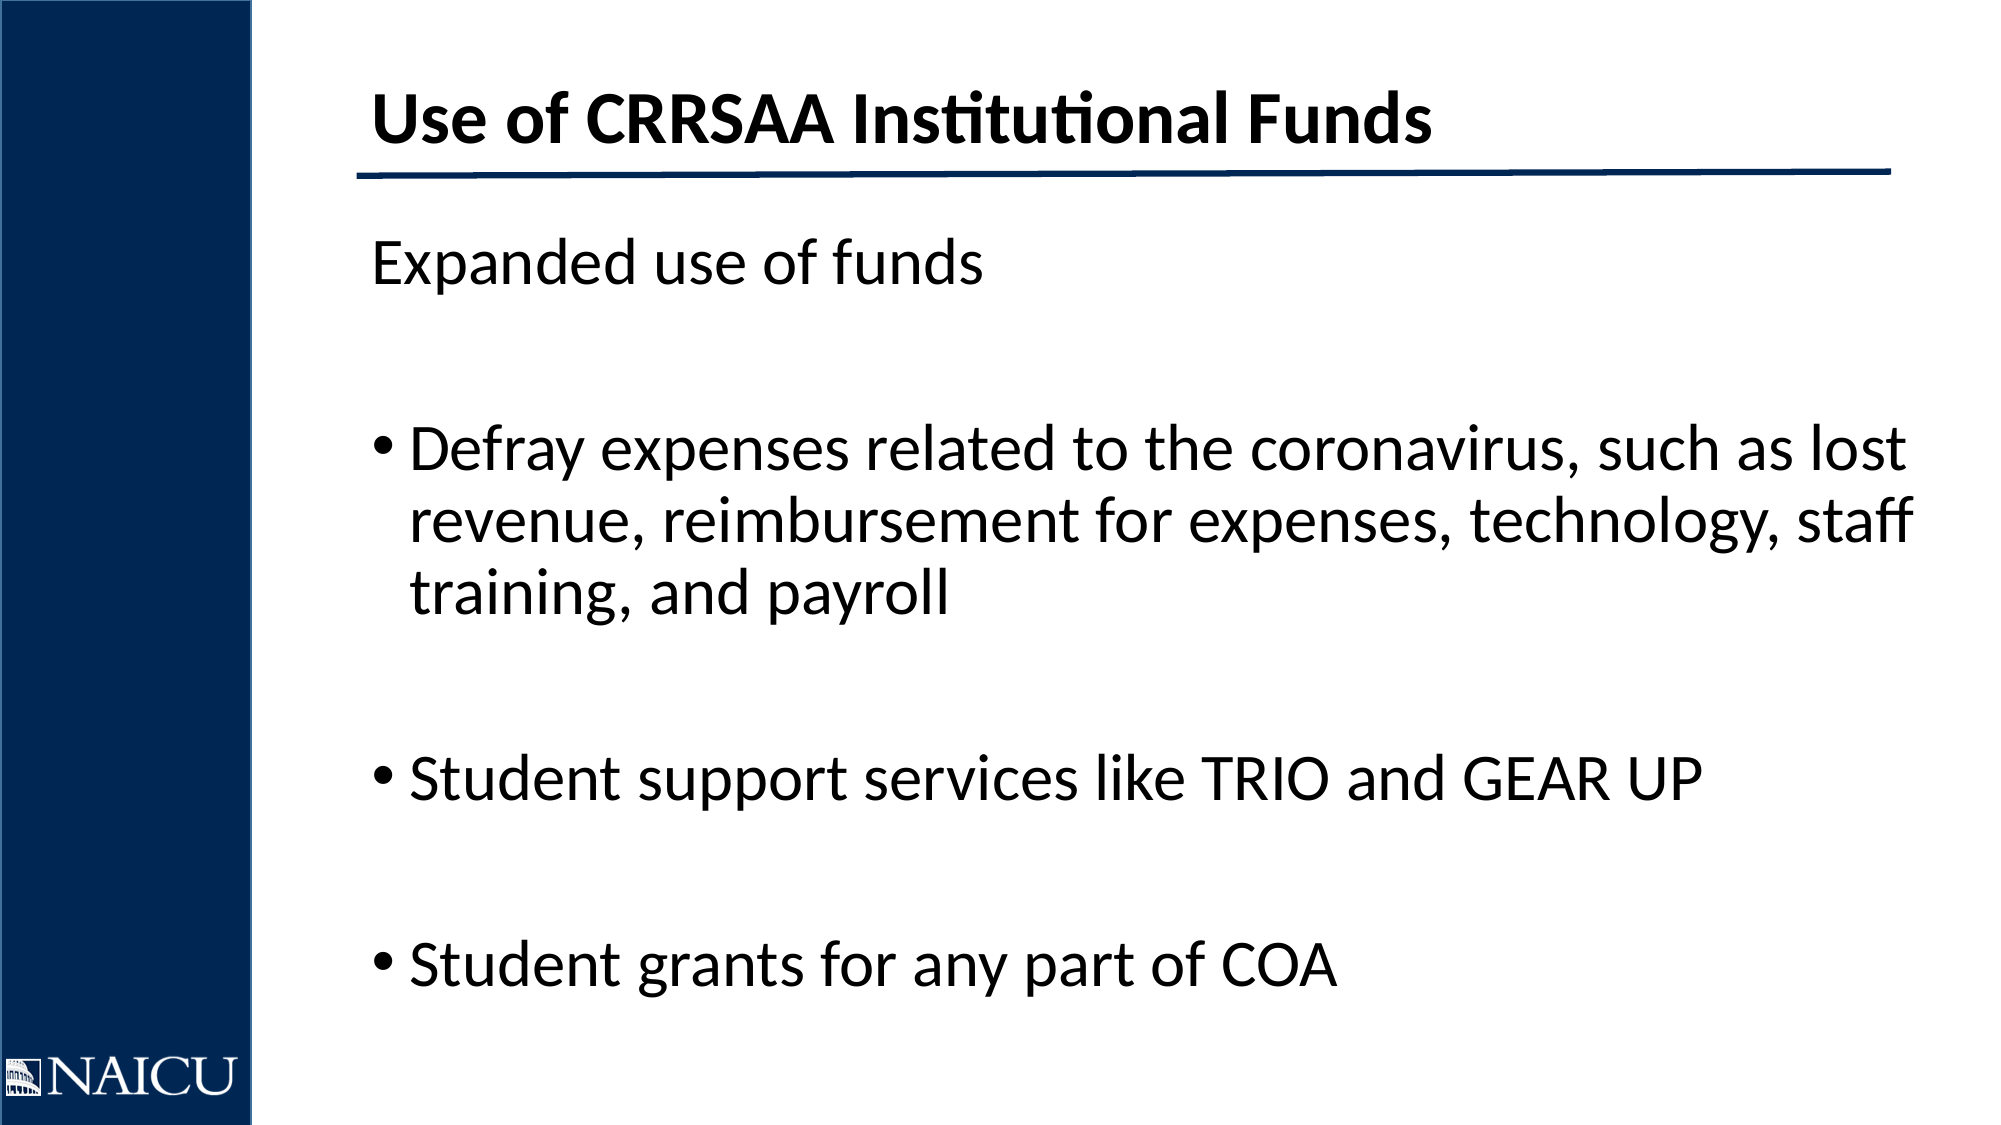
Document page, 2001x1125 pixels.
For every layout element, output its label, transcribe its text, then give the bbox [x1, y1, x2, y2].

title Use of CRRSAA Institutional Funds [356, 59, 1863, 171]
picture [0, 0, 252, 1125]
text_box [4, 178, 652, 356]
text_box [356, 171, 1892, 176]
list Expanded use of funds Defray expenses related to the coronavirus, such as lost revenue, reimbursement for expenses, technology, staff training, and payroll Student support services like TRIO and GEAR UP Student grants for any part of COA [356, 219, 1958, 1125]
